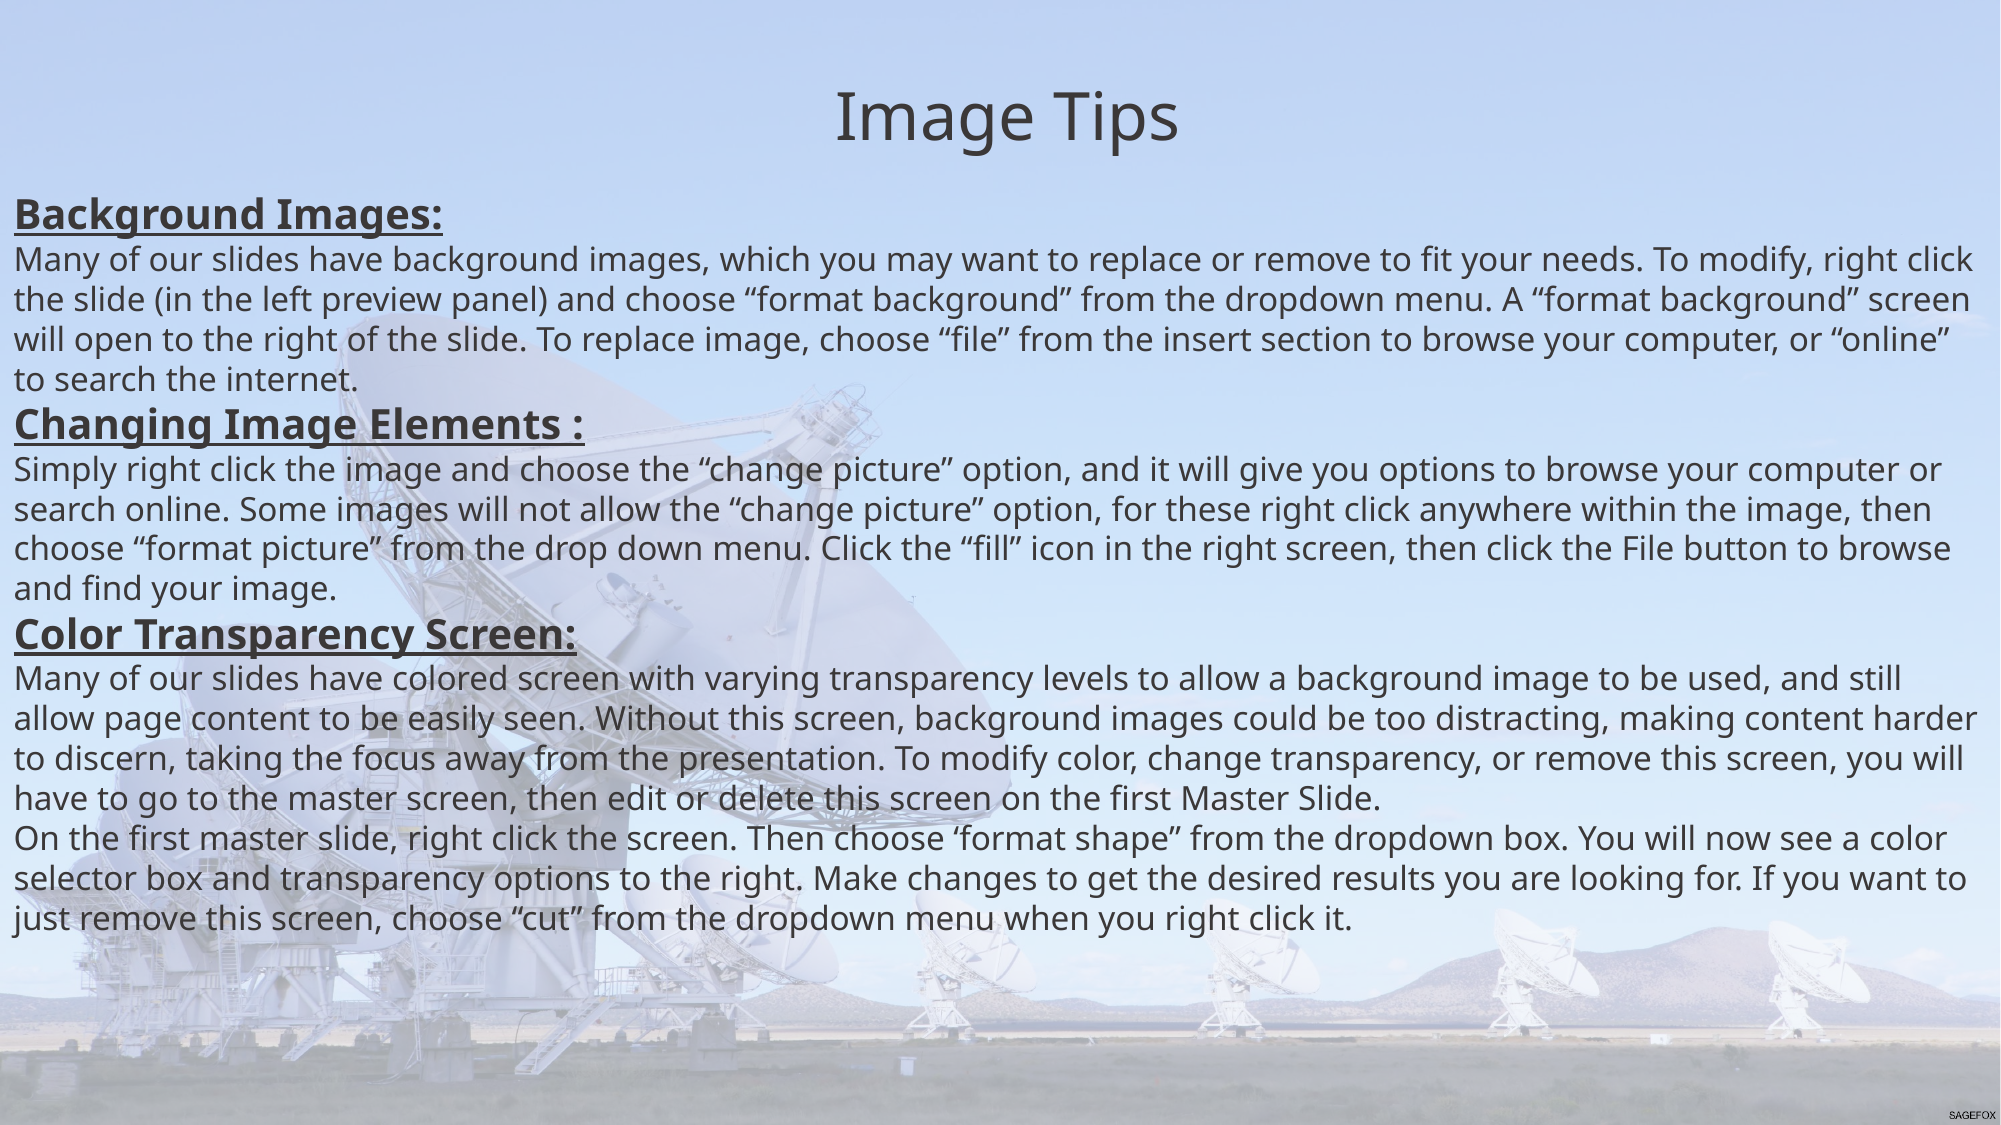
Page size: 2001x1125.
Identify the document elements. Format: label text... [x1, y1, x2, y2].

title Image Tips [597, 59, 1420, 177]
text_box Background Images: Many of our slides have background images, which you may want to replace or remove to fit your needs. To modify, right click the slide (in the left preview panel) and choose “format background” from the dropdown menu. A “format background” screen will open to the right of the slide. To replace image, choose “file” from the insert section to browse your computer, or “online” to search the internet. Changing Image Elements : Simply right click the image and choose the “change picture” option, and it will give you options to browse your computer or search online. Some images will not allow the “change picture” option, for these right click anywhere within the image, then choose “format picture” from the drop down menu. Click the “fill” icon in the right screen, then click the File button to browse and find your image. Color Transparency Screen: Many of our slides have colored screen with varying transparency levels to allow a background image to be used, and still allow page content to be easily seen. Without this screen, background images could be too distracting, making content harder to discern, taking the focus away from the presentation. To modify color, change transparency, or remove this screen, you will have to go to the master screen, then edit or delete this screen on the first Master Slide. On the first master slide, right click the screen. Then choose ‘format shape” from the dropdown box. You will now see a color selector box and transparency options to the right. Make changes to get the desired results you are looking for. If you want to just remove this screen, choose “cut” from the dropdown menu when you right click it. [0, 0, 2000, 1125]
